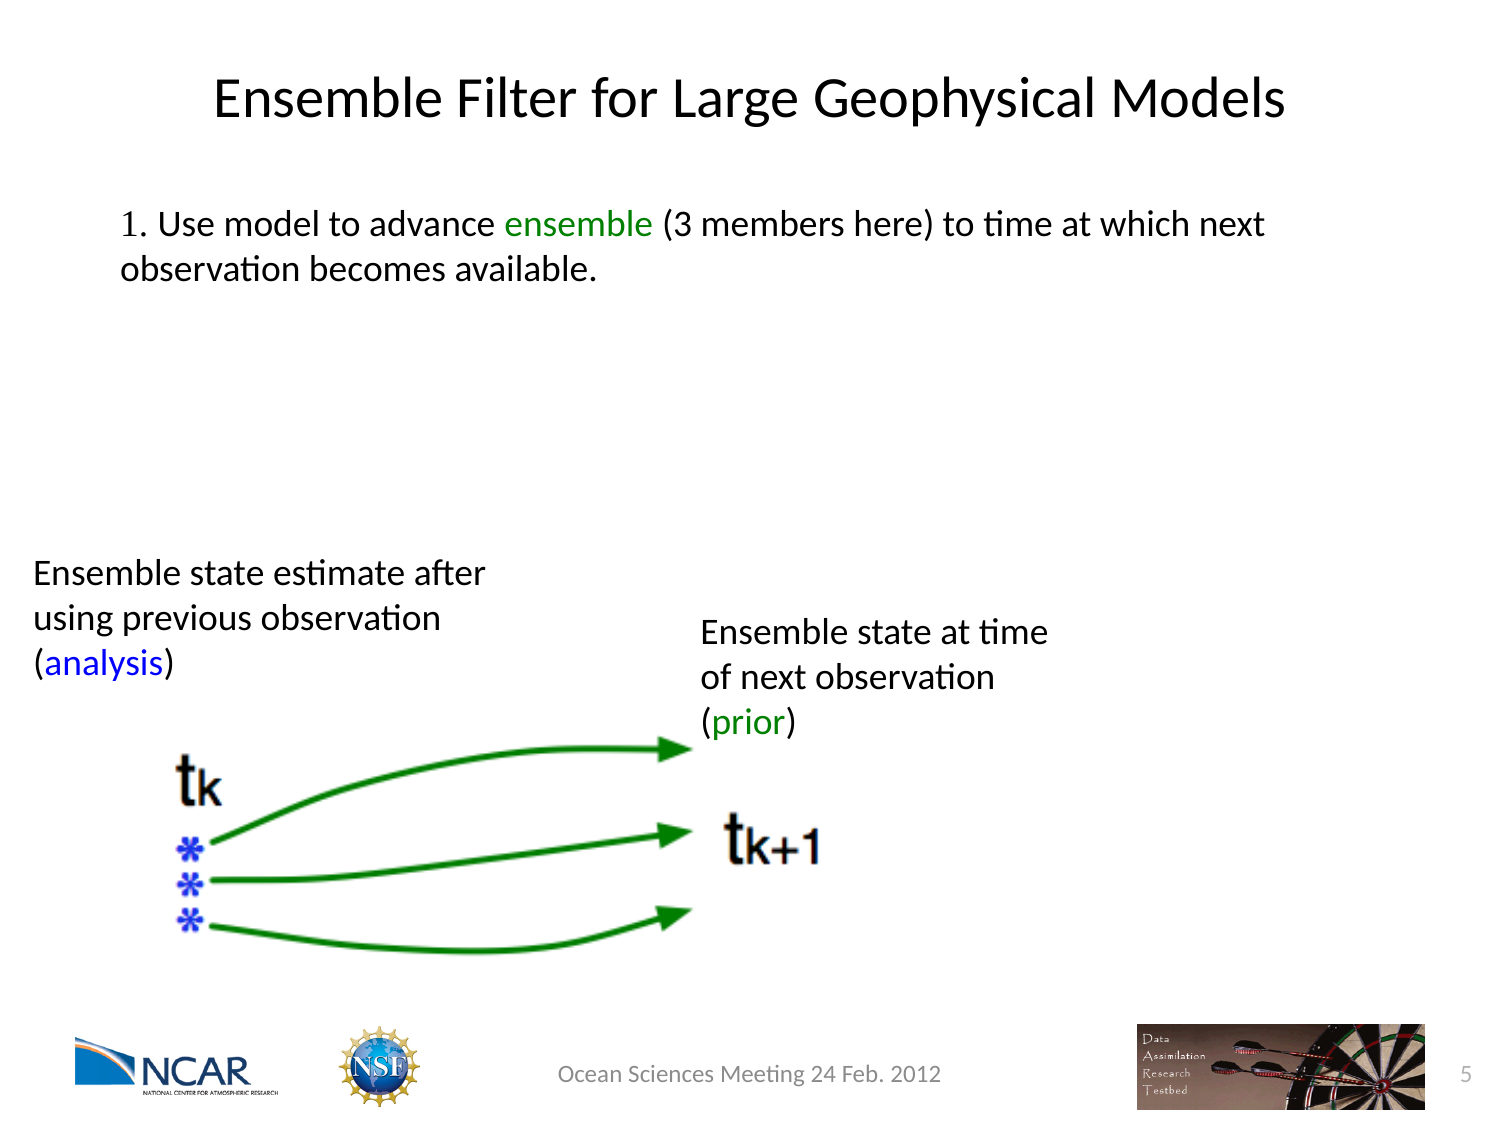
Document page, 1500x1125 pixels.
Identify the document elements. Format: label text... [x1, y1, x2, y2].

slide_number 5 [1137, 1042, 1488, 1103]
picture [1137, 1024, 1425, 1042]
picture [75, 1037, 278, 1095]
title Ensemble Filter for Large Geophysical Models [112, 0, 1388, 188]
picture [72, 262, 1431, 1022]
footer Ocean Sciences Meeting 24 Feb. 2012 [512, 1042, 988, 1103]
picture [337, 1024, 421, 1108]
text_box Ensemble state estimate after using previous observation (analysis) [18, 540, 67, 690]
picture [1137, 1103, 1425, 1110]
text_box 1. Use model to advance ensemble (3 members here) to time at which next observation becomes available. [105, 191, 1370, 260]
